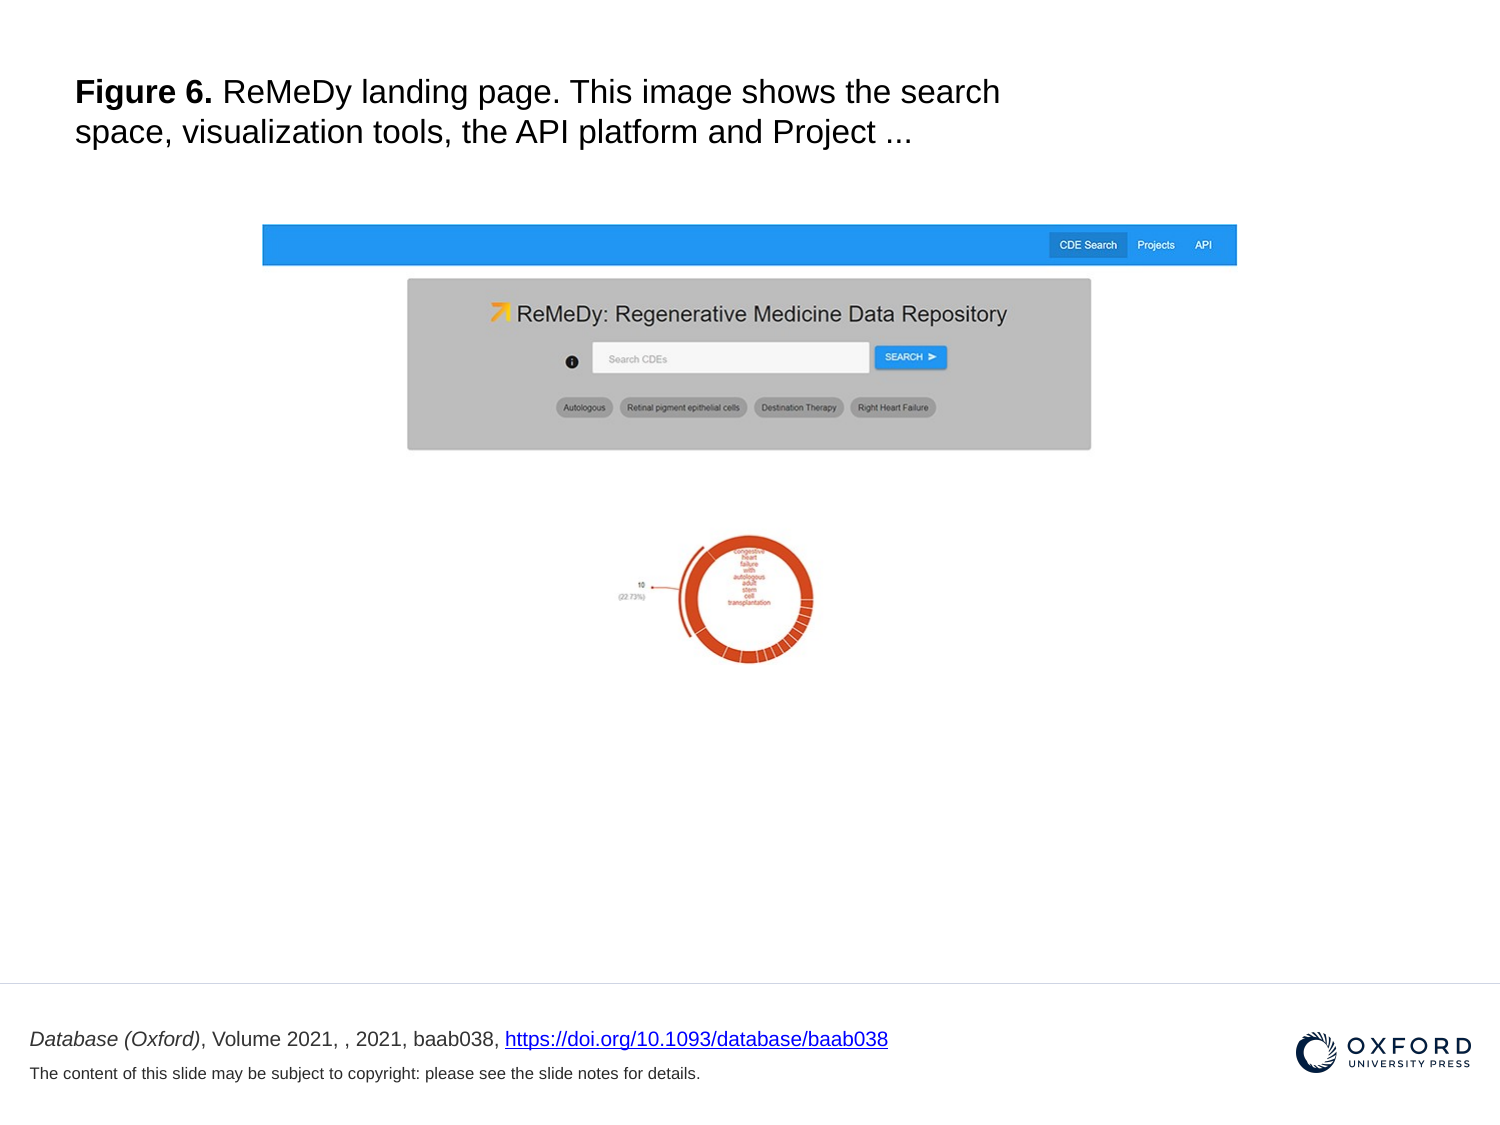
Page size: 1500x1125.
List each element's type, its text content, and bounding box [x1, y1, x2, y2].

footer Database (Oxford), Volume 2021, , 2021, baab038, https://doi.org/10.1093/database/baab038 The content of this slide may be subject to copyright: please see the slide notes for details. [0, 983, 1260, 1125]
picture [1296, 1032, 1471, 1073]
picture [262, 224, 1238, 665]
title Figure 6. ReMeDy landing page. This image shows the search space, visualization tools, the API platform and Project ... [75, 69, 1078, 171]
